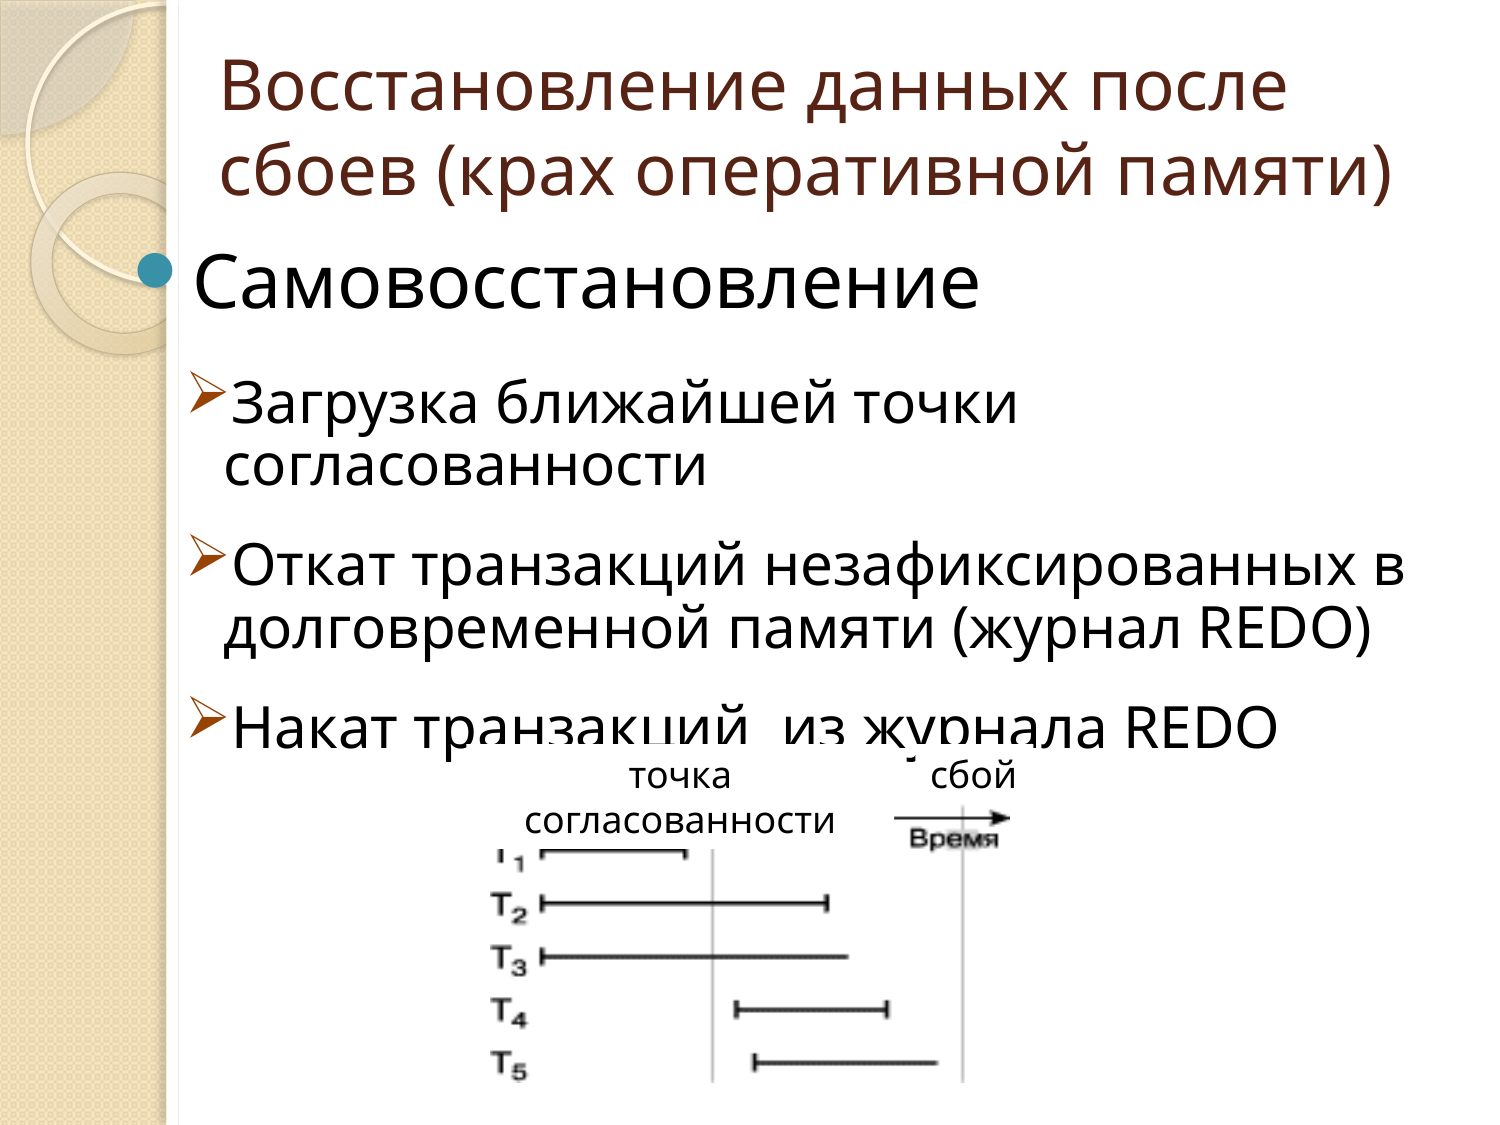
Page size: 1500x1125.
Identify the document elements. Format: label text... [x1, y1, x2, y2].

title Восстановление данных после сбоев (крах оперативной памяти) [203, 30, 1463, 219]
picture [489, 779, 1011, 1083]
text_box точка согласованности [466, 744, 895, 849]
list Самовосстановление Загрузка ближайшей точки согласованности Откат транзакций незафиксированных в долговременной памяти (журнал REDO) Накат транзакций из журнала REDO [104, 253, 1463, 1083]
text_box сбой [915, 744, 1034, 804]
